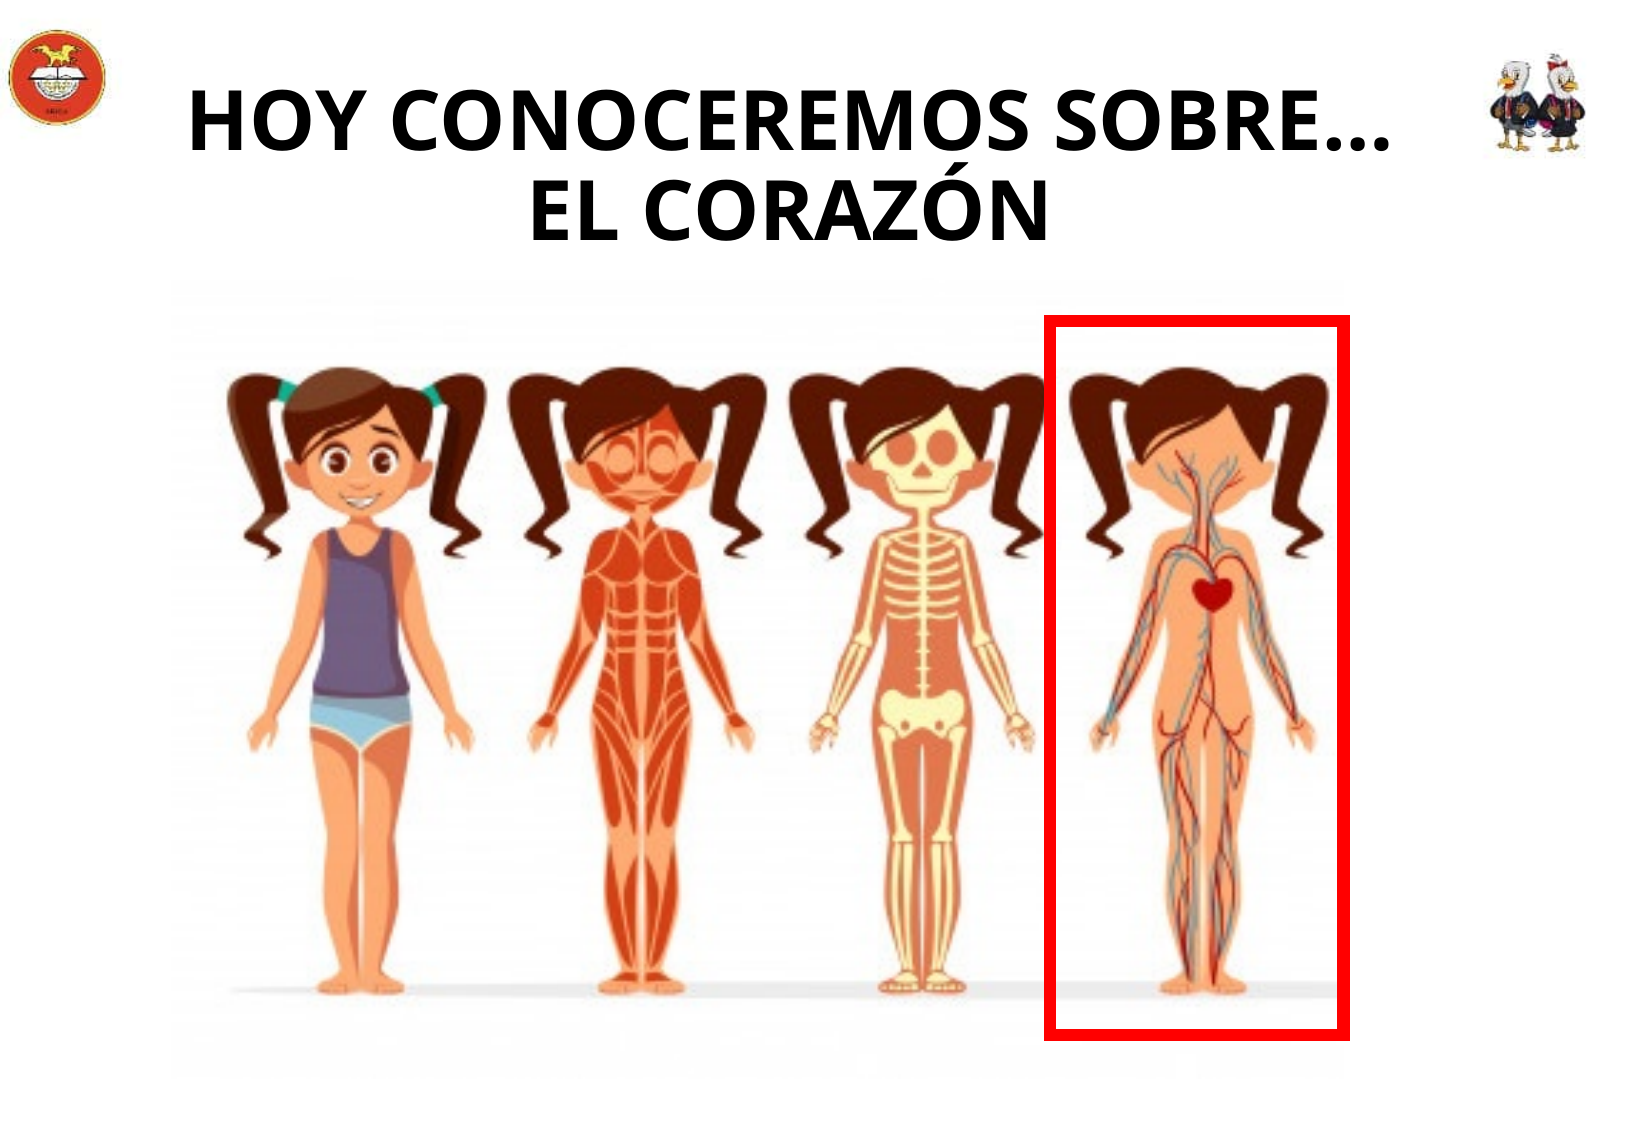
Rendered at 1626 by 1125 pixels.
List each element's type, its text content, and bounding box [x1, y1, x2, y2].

title HOY CONOCEREMOS SOBRE… EL CORAZÓN [111, 59, 1469, 278]
picture [0, 0, 1626, 1125]
